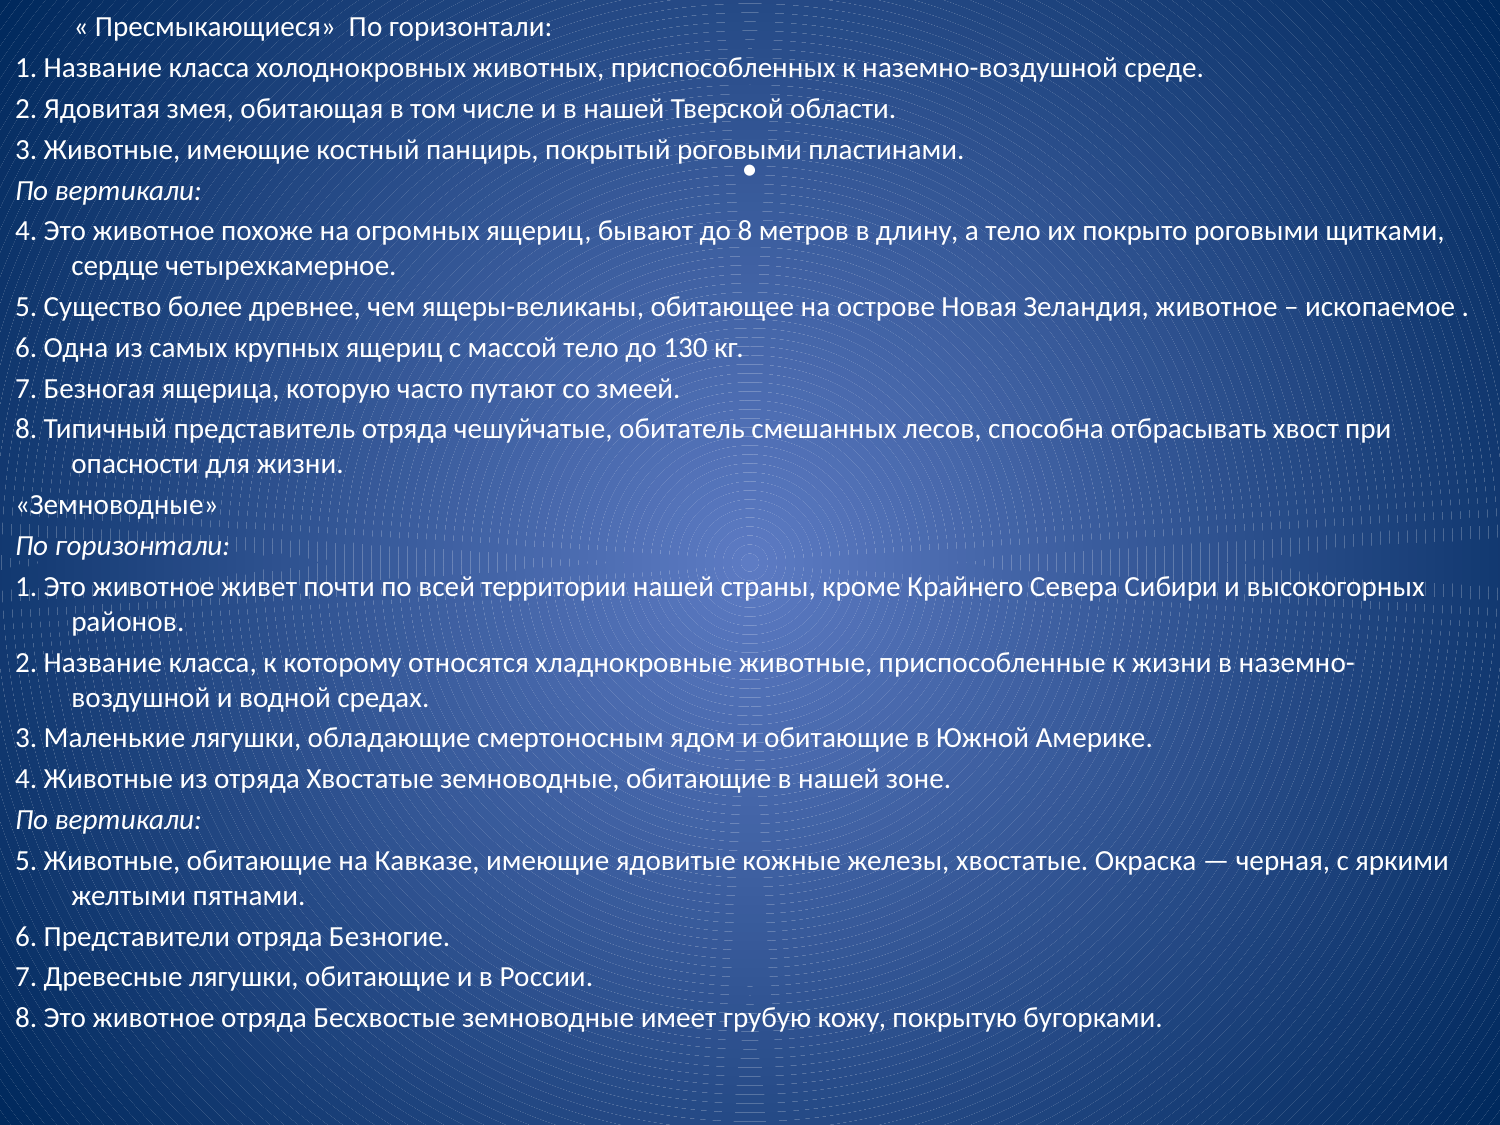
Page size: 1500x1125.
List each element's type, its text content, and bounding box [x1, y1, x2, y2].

list « Пресмыкающиеся» По горизонтали: 1. Название класса холоднокровных животных, приспособленных к наземно-воздушной среде. 2. Ядовитая змея, обитающая в том числе и в нашей Тверской области. 3. Животные, имеющие костный панцирь, покрытый роговыми пластинами. По вертикали: 4. Это животное похоже на огромных ящериц, бывают до 8 метров в длину, а тело их покрыто роговыми щитками, сердце четырехкамерное. 5. Существо более древнее, чем ящеры-великаны, обитающее на острове Новая Зеландия, животное – ископаемое . 6. Одна из самых крупных ящериц с массой тело до 130 кг. 7. Безногая ящерица, которую часто путают со змеей. 8. Типичный представитель отряда чешуйчатые, обитатель смешанных лесов, способна отбрасывать хвост при опасности для жизни. «Земноводные» По горизонтали: 1. Это животное живет почти по всей территории нашей страны, кроме Крайнего Севера Сибири и высокогорных районов. 2. Название класса, к которому относятся хладнокровные животные, приспособленные к жизни в наземно-воздушной и водной средах. 3. Маленькие лягушки, обладающие смертоносным ядом и обитающие в Южной Америке. 4. Животные из отряда Хвостатые земноводные, обитающие в нашей зоне. По вертикали: 5. Животные, обитающие на Кавказе, имеющие ядовитые кожные железы, хвостатые. Окраска — черная, с яркими желтыми пятнами. 6. Представители отряда Безногие. 7. Древесные лягушки, обитающие и в России. 8. Это животное отряда Бесхвостые земноводные имеет грубую кожу, покрытую бугорками. [0, 0, 1500, 1125]
